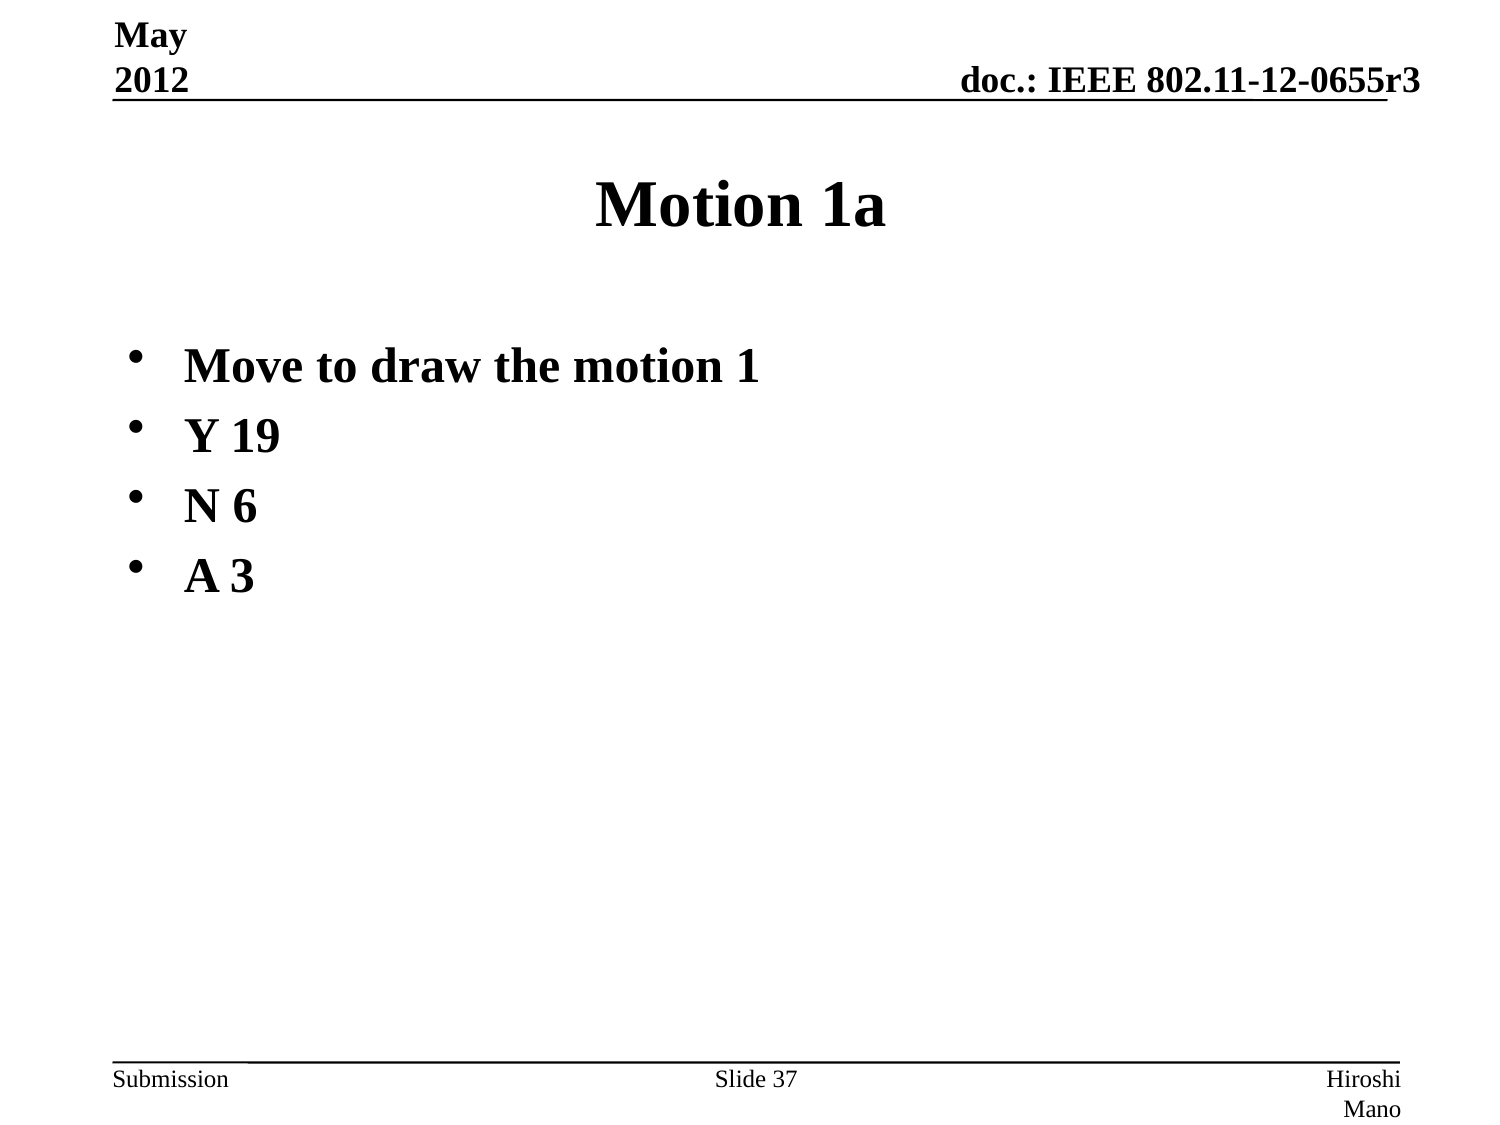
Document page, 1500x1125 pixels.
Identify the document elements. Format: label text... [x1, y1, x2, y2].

footer Hiroshi Mano (ATRD, Root, Lab) [1324, 1061, 1402, 1093]
title Motion 1a [112, 112, 1388, 288]
slide_number Slide 37 [712, 1061, 800, 1093]
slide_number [114, 54, 259, 101]
list Move to draw the motion 1 Y 19 N 6 A 3 [112, 324, 1388, 1001]
